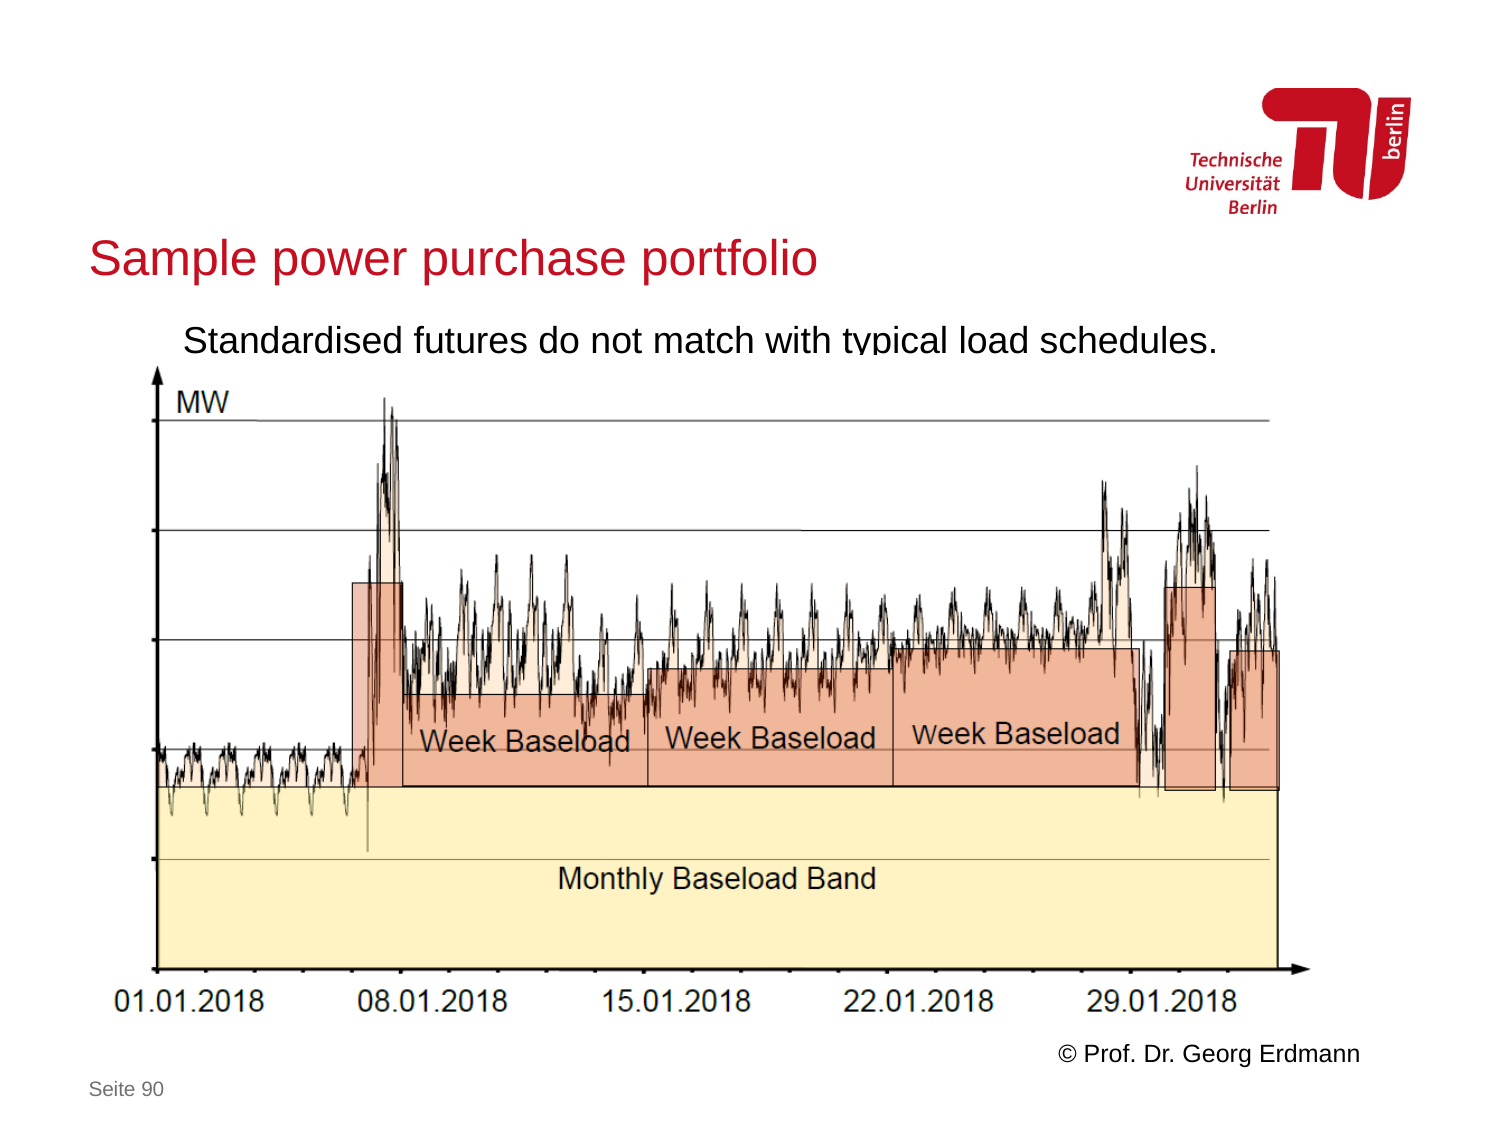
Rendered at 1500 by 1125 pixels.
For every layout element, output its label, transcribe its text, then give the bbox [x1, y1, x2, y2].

title Sample power purchase portfolio [88, 226, 1411, 286]
picture [100, 355, 1317, 1023]
text_box © Prof. Dr. Georg Erdmann [938, 1030, 1376, 1075]
slide_number Seite 90 [88, 1075, 1176, 1101]
list Standardised futures do not match with typical load schedules. [183, 315, 1294, 355]
picture [1186, 88, 1411, 214]
